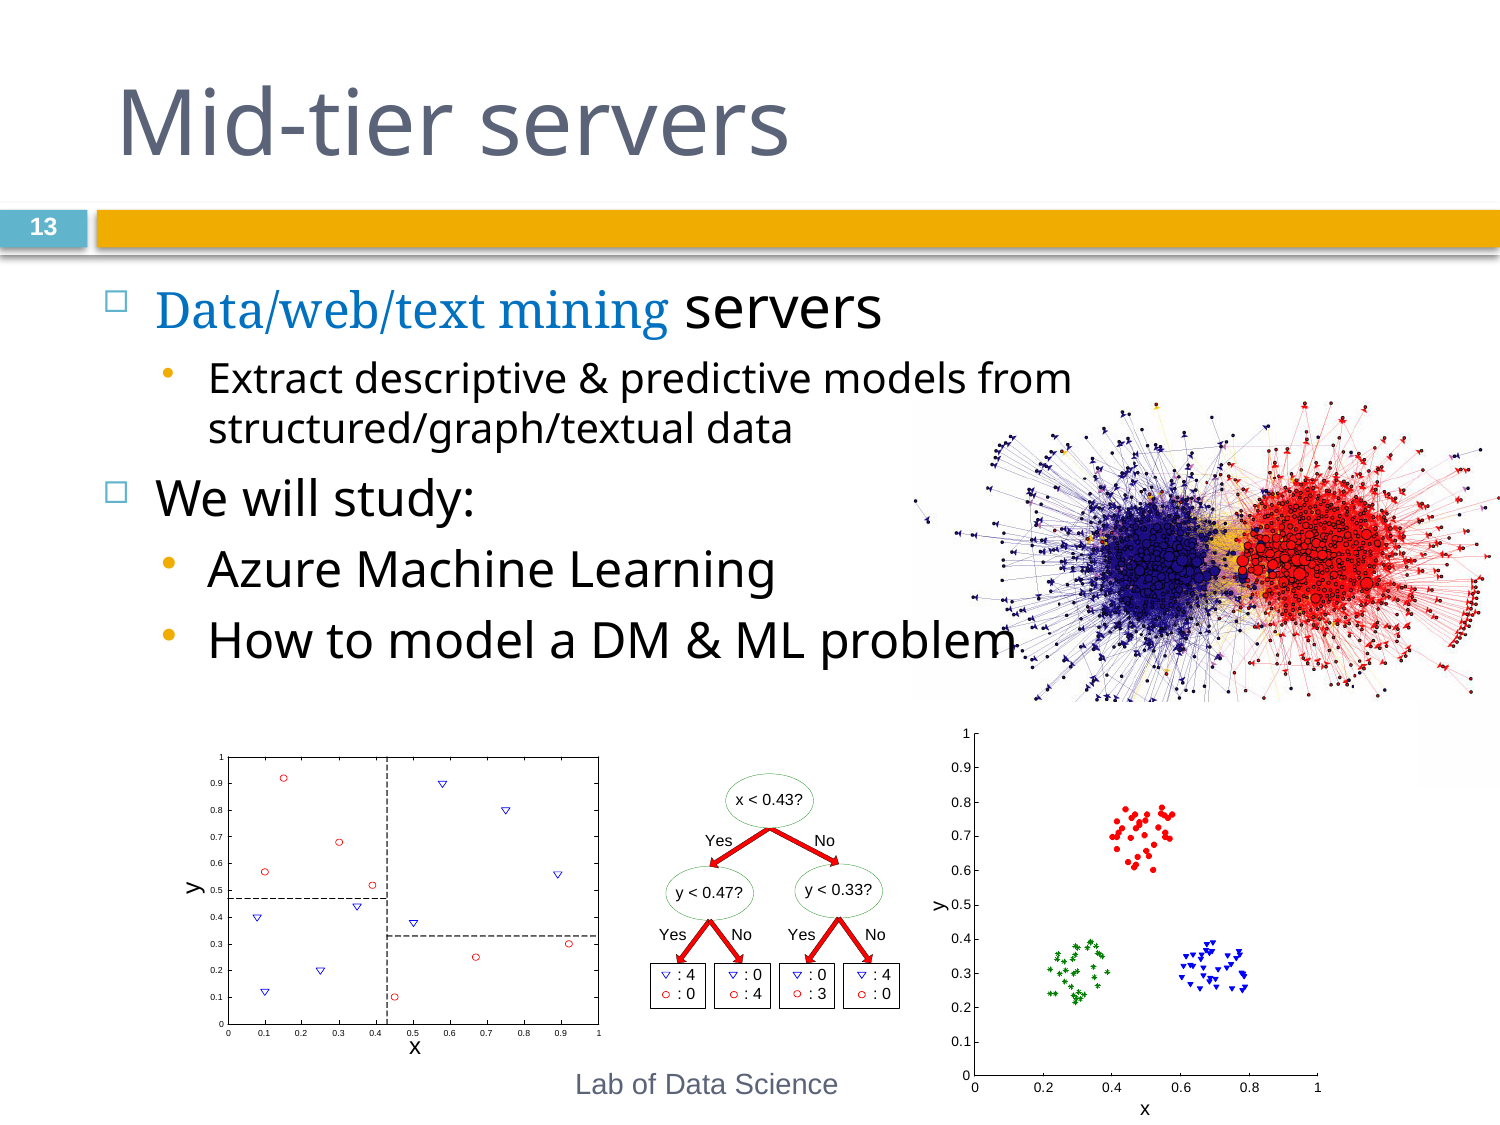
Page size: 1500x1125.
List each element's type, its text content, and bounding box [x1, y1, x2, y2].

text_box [172, 749, 901, 1063]
list Data/web/text mining servers Extract descriptive & predictive models from structured/graph/textual data We will study: Azure Machine Learning How to model a DM & ML problem [87, 262, 1488, 1000]
picture [855, 400, 1500, 1125]
footer Lab of Data Science [262, 1073, 850, 1113]
slide_number 13 [0, 208, 88, 249]
title Mid-tier servers [100, 37, 1438, 200]
